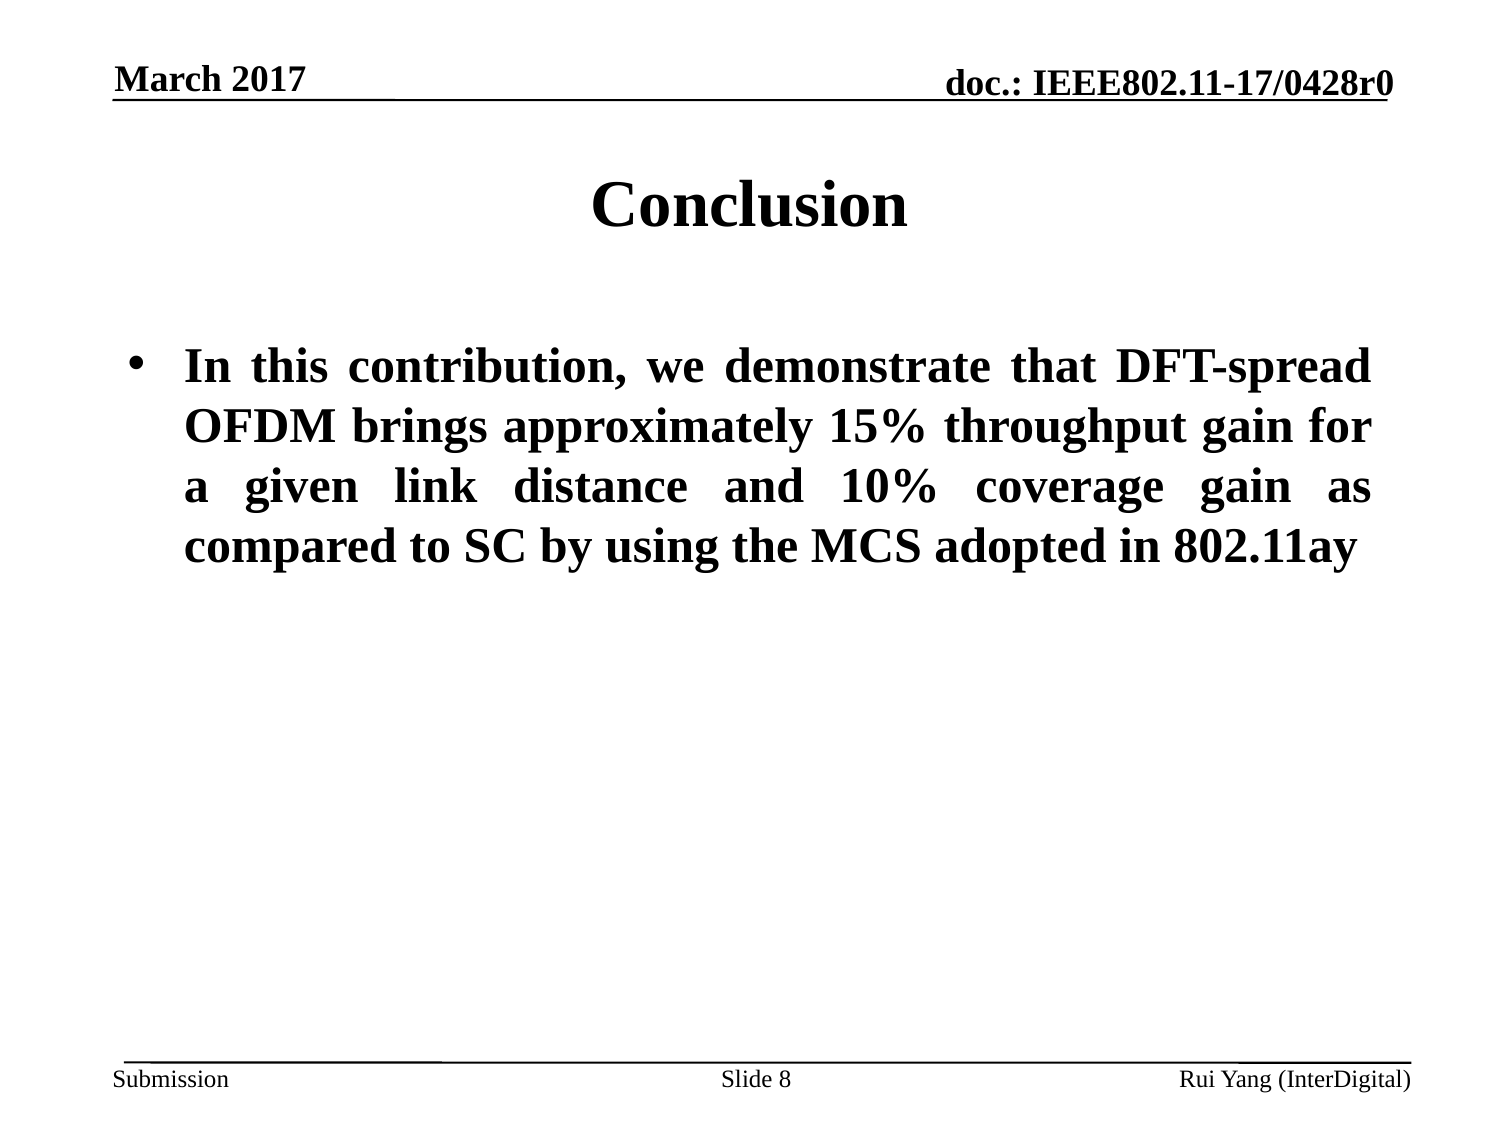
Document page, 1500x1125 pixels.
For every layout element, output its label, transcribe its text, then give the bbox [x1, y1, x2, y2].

slide_number Slide 8 [712, 1061, 800, 1123]
title Conclusion [112, 112, 1388, 288]
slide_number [114, 54, 423, 100]
list In this contribution, we demonstrate that DFT-spread OFDM brings approximately 15% throughput gain for a given link distance and 10% coverage gain as compared to SC by using the MCS adopted in 802.11ay [112, 324, 1388, 1000]
